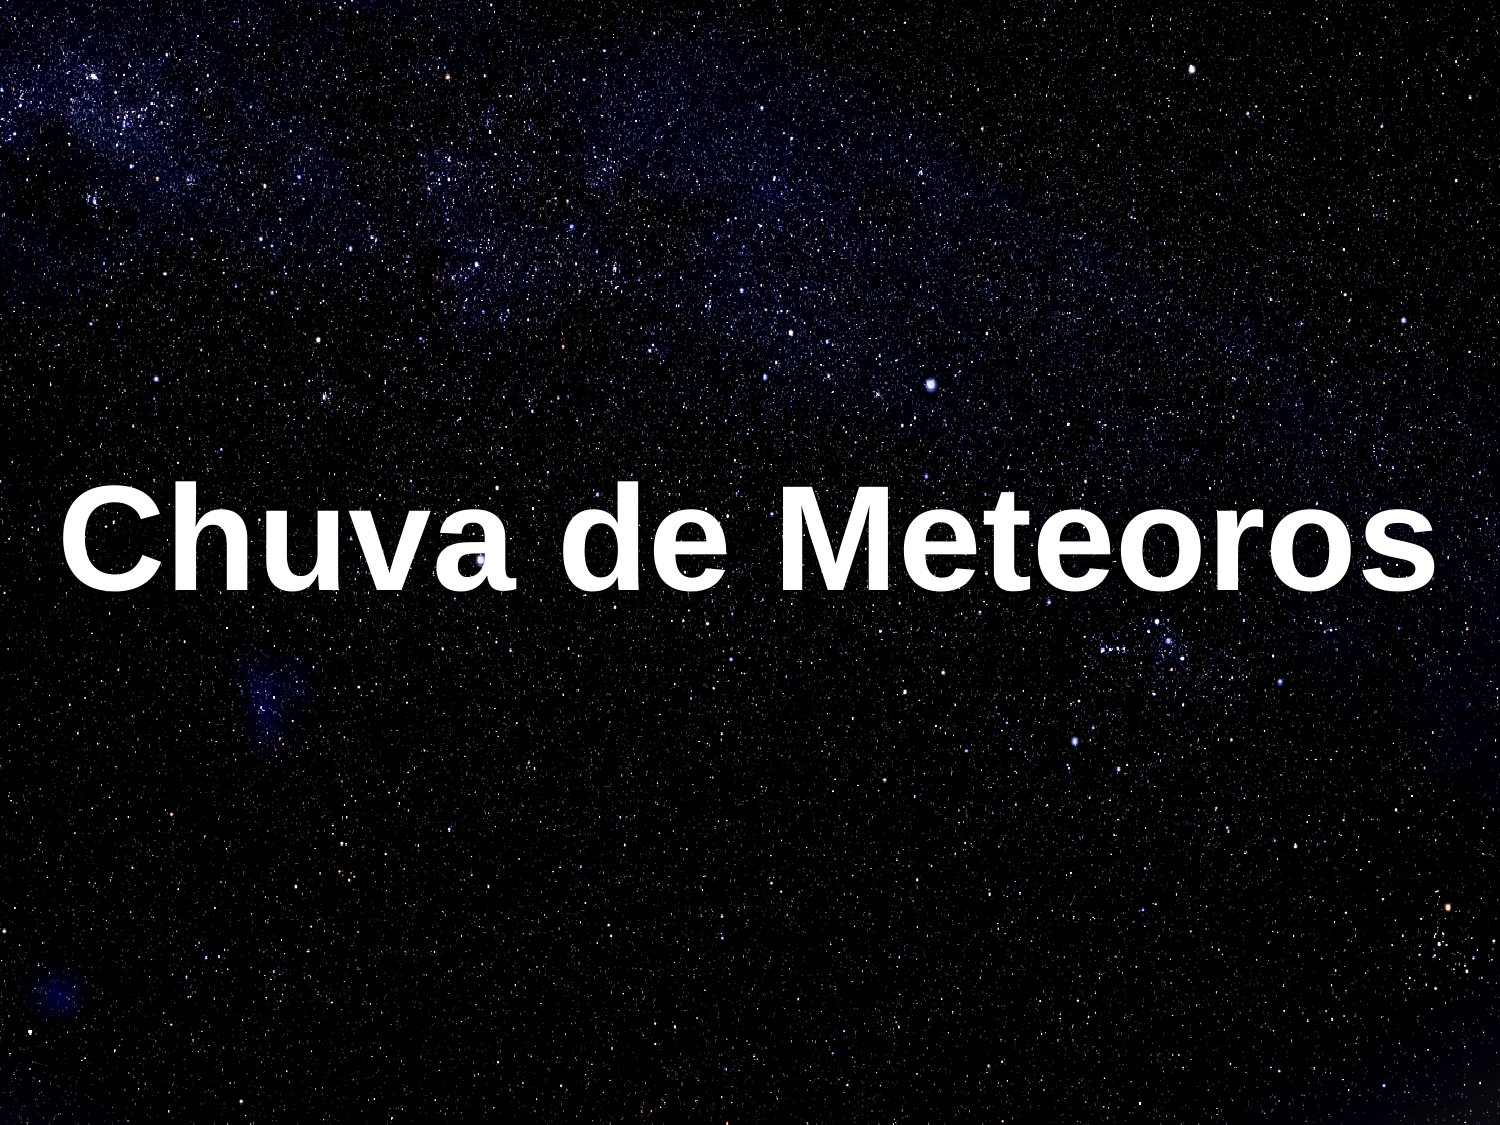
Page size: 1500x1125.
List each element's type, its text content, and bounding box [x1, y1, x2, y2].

text_box Chuva de Meteoros [0, 432, 1500, 628]
picture [0, 0, 1500, 432]
picture [0, 628, 1500, 1125]
